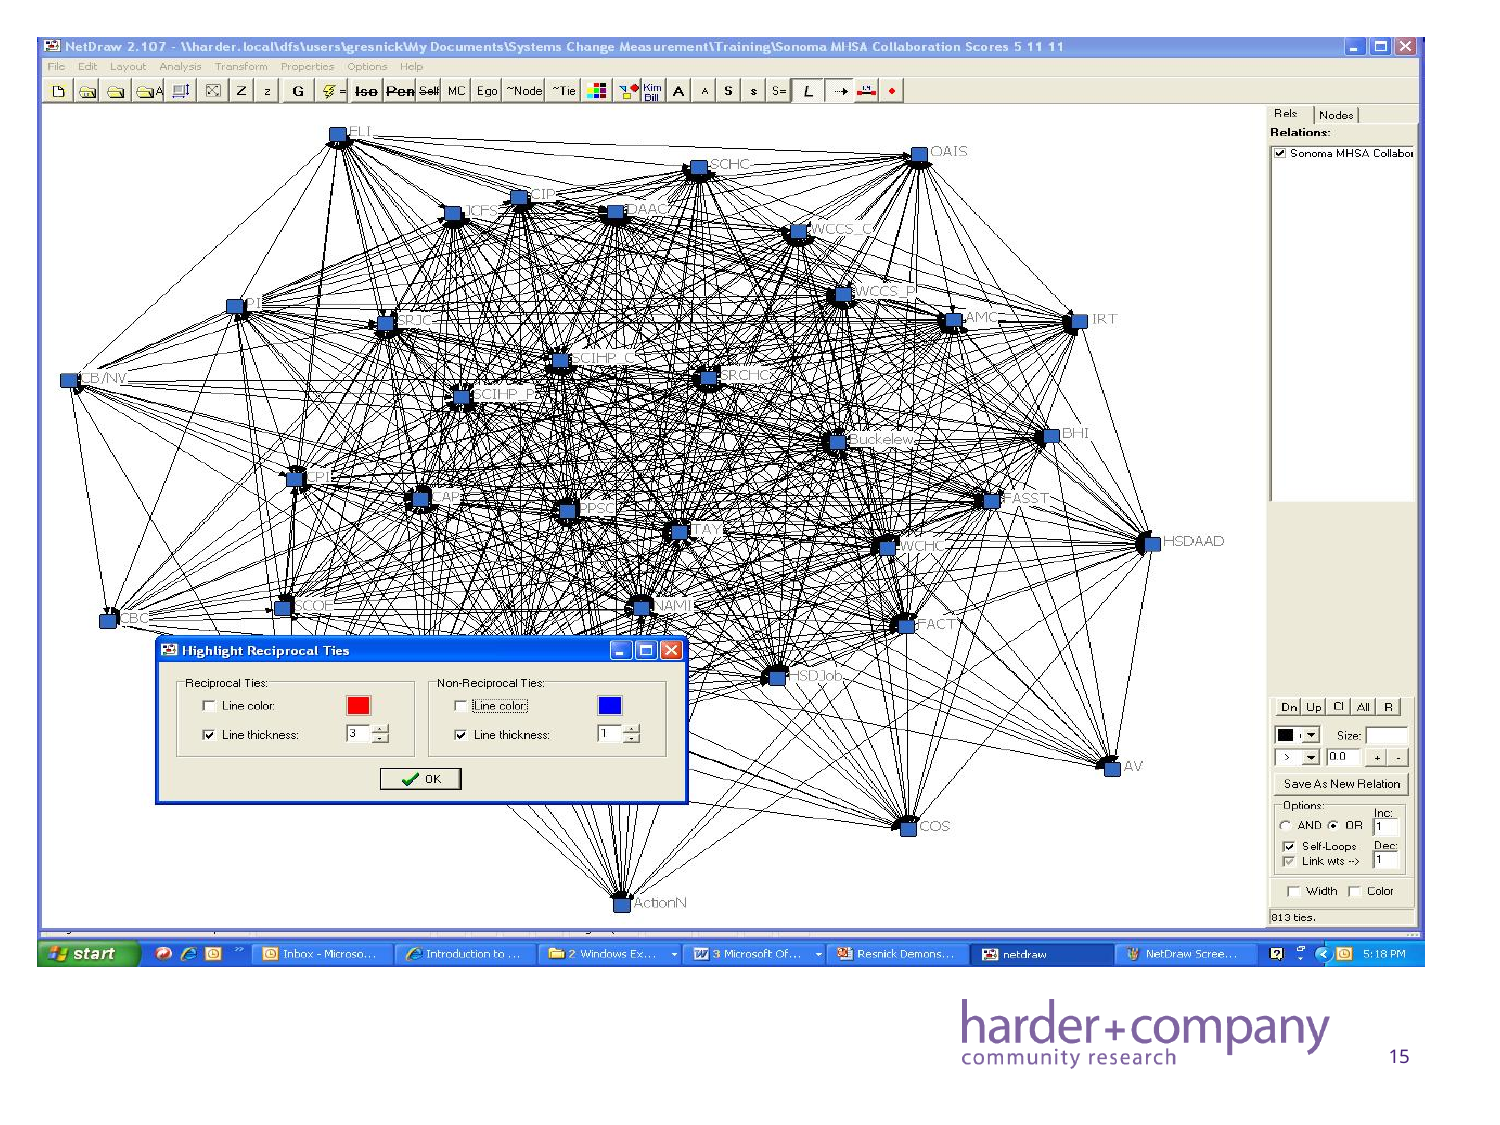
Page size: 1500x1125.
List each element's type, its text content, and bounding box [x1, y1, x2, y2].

picture [962, 999, 1330, 1069]
picture [37, 37, 1426, 967]
slide_number 15 [1074, 1037, 1426, 1113]
